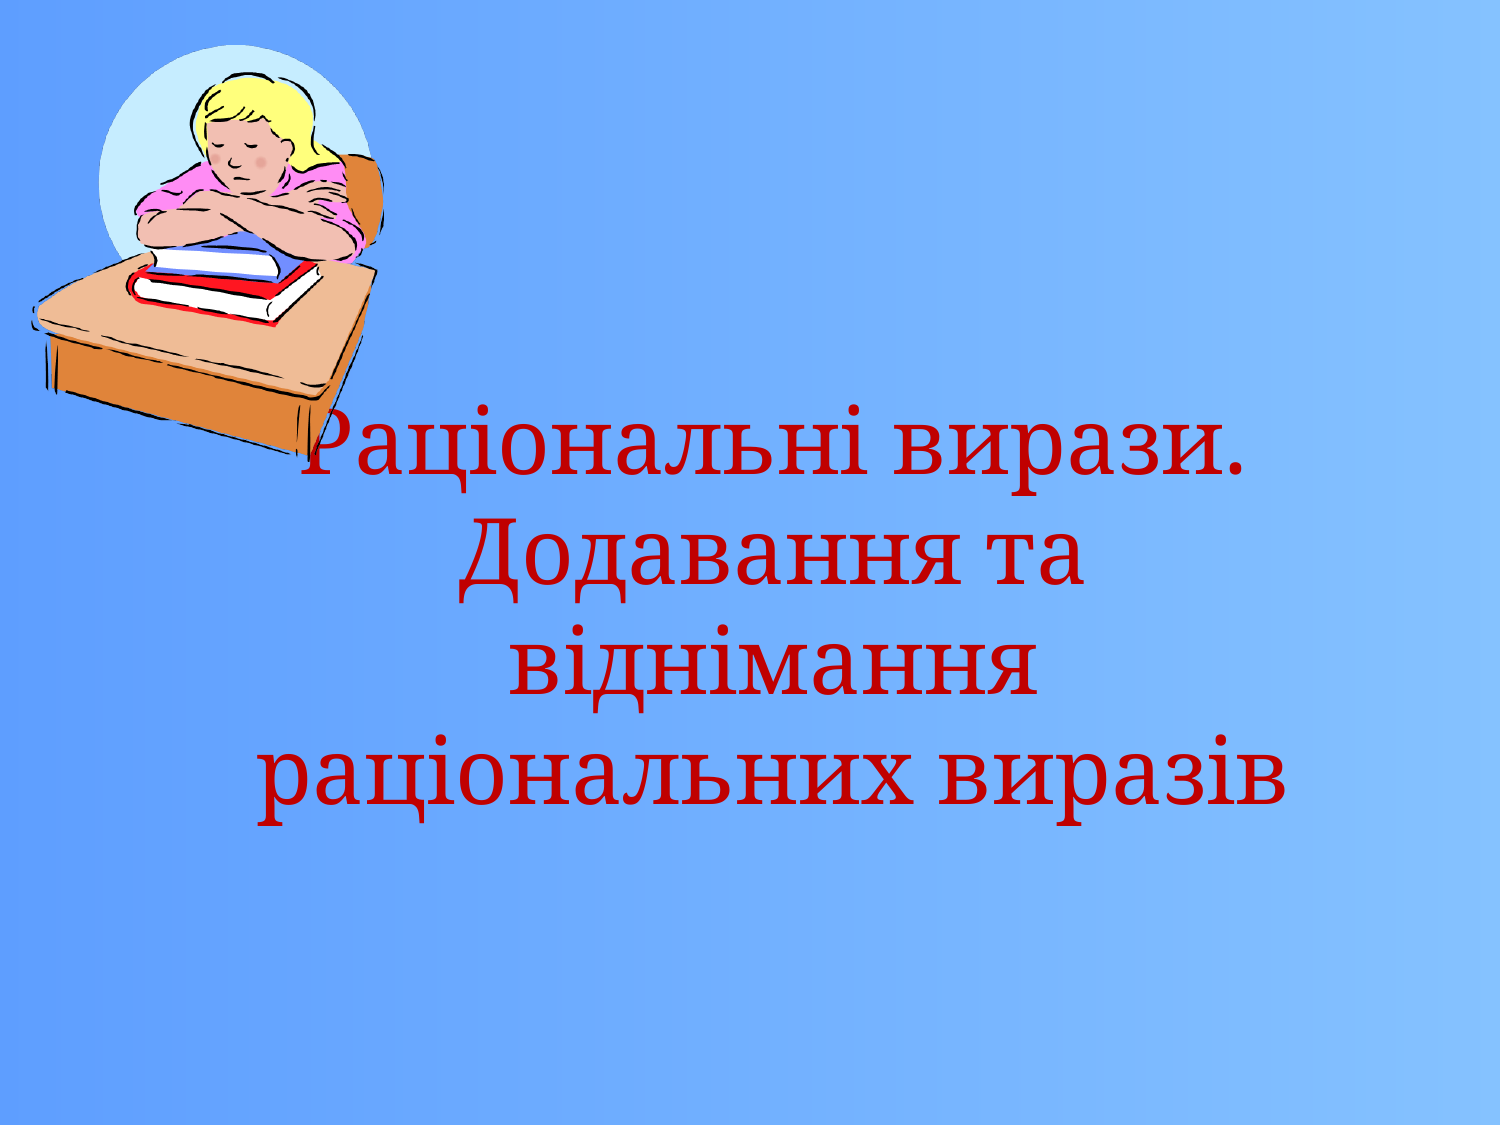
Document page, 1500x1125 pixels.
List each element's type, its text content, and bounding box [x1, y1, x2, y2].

title Раціональні вирази. Додавання та віднімання раціональних виразів [194, 254, 1353, 952]
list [29, 45, 385, 462]
